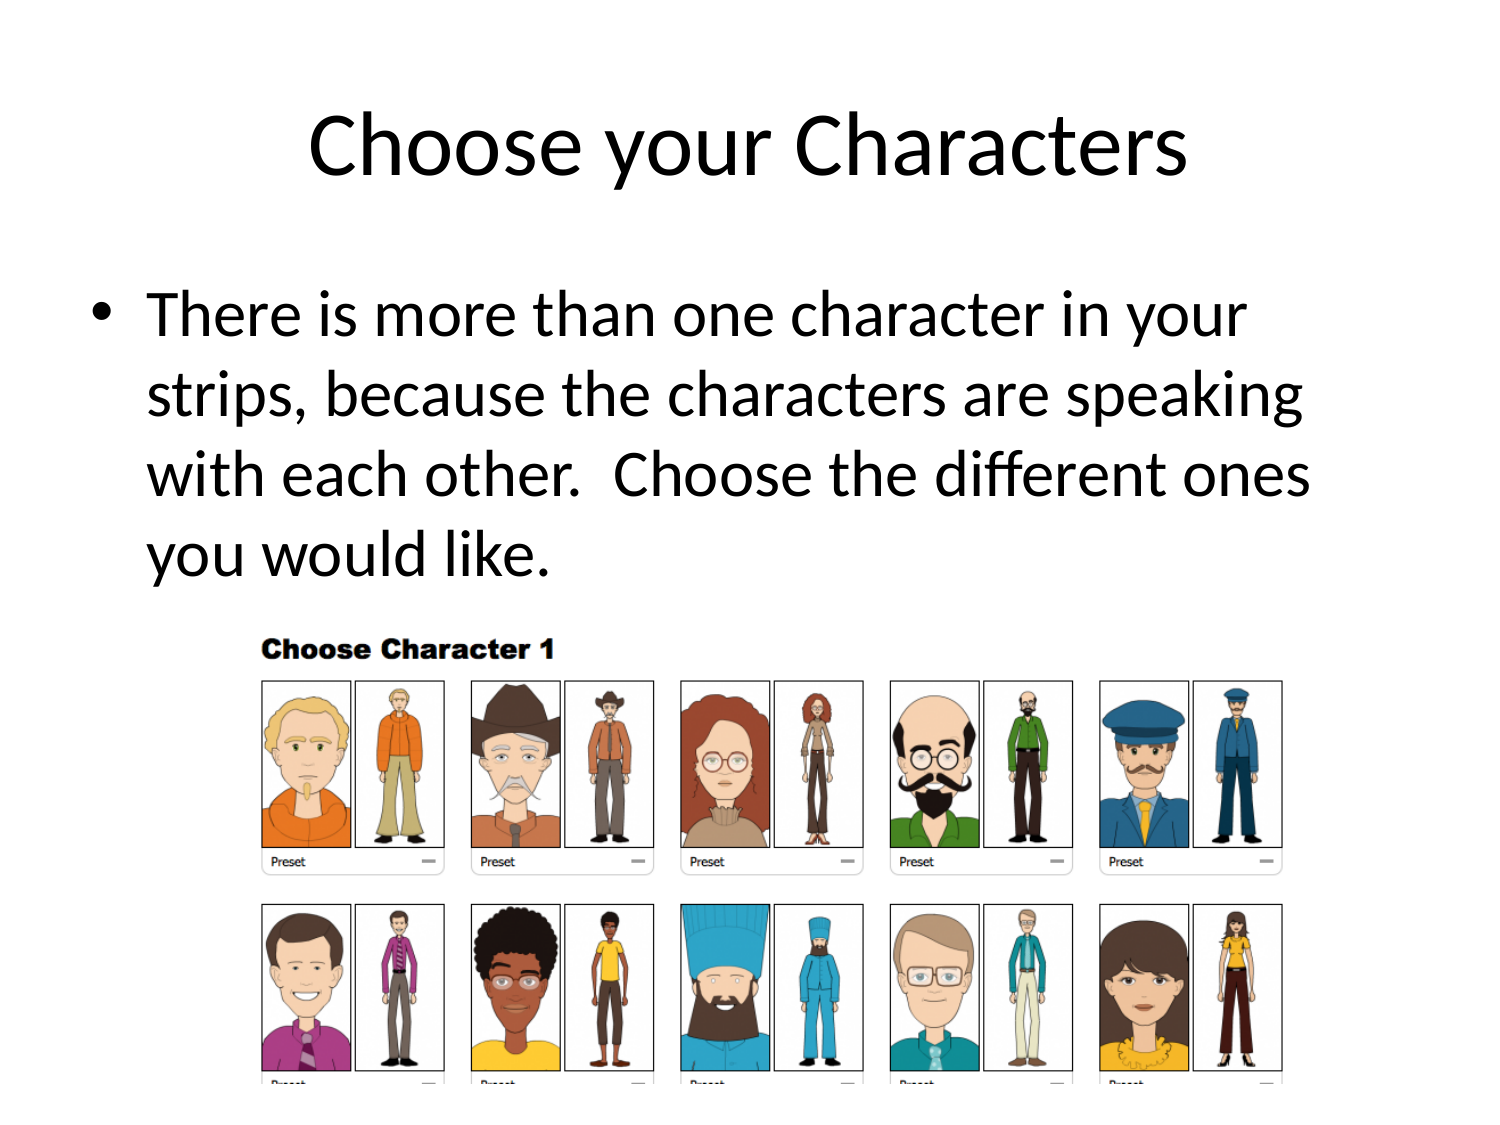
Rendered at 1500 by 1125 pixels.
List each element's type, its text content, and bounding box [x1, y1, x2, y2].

title Choose your Characters [75, 45, 1425, 233]
picture [232, 619, 1343, 1084]
list There is more than one character in your strips, because the characters are speaking with each other. Choose the different ones you would like. [75, 262, 1425, 1005]
